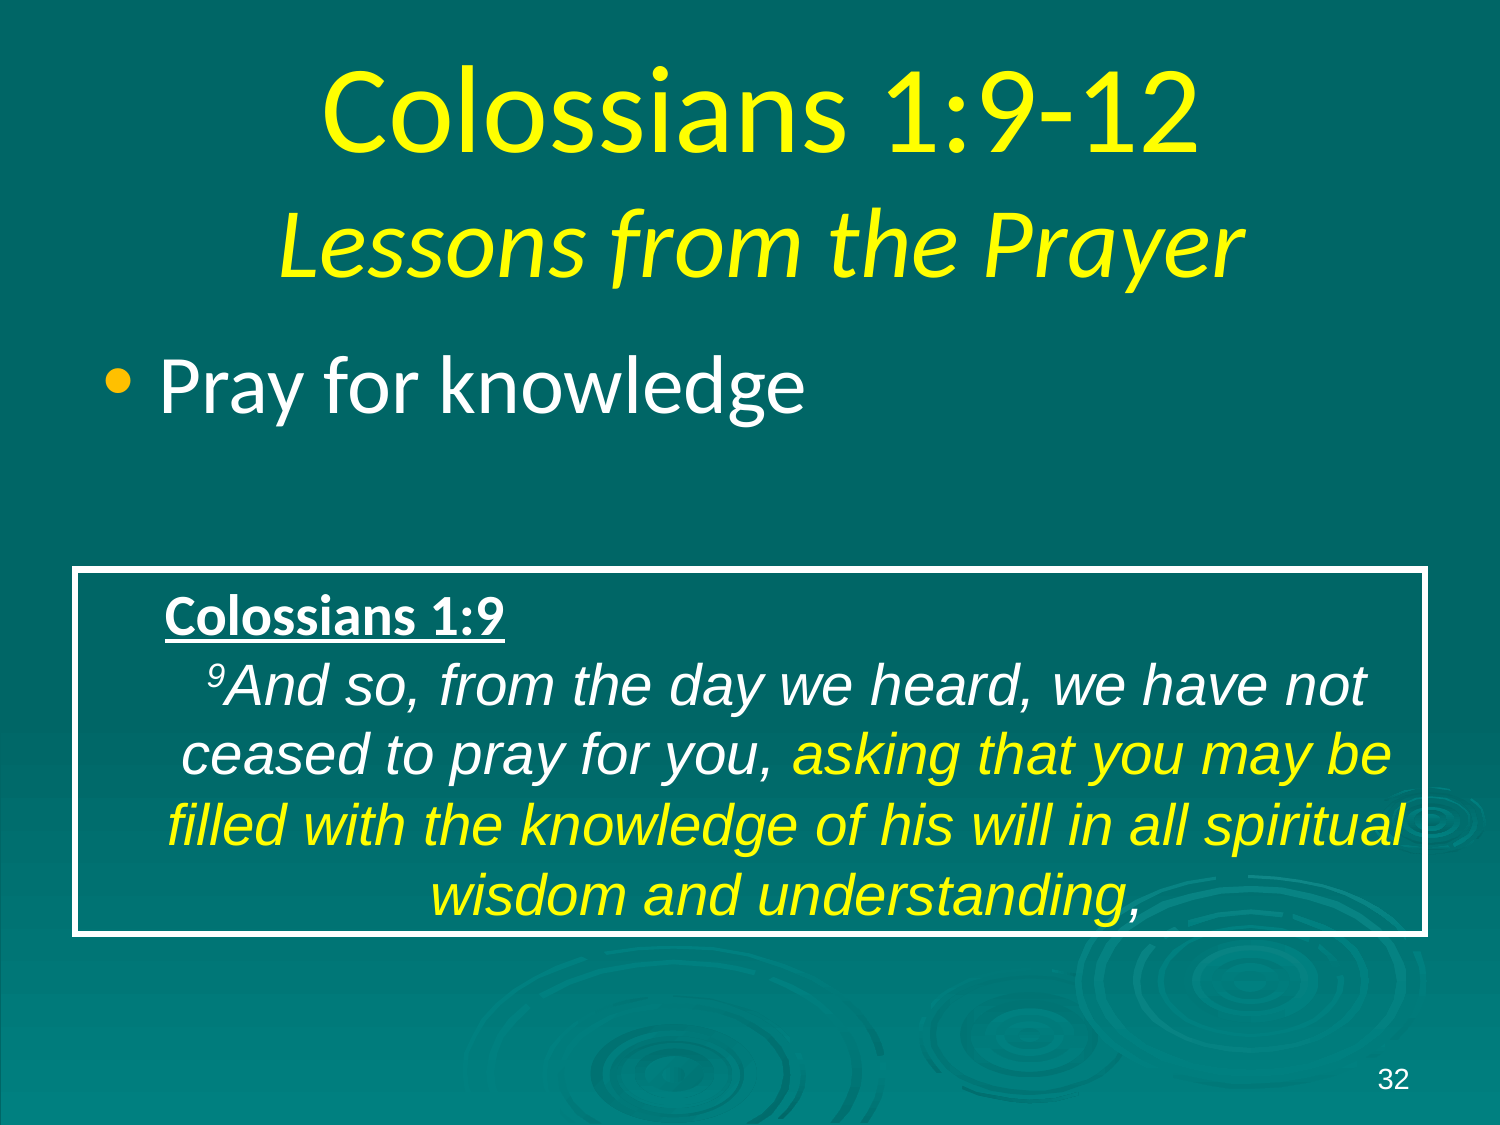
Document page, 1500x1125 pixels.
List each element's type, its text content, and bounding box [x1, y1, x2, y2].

slide_number 32 [1074, 1024, 1426, 1103]
list Pray for knowledge [87, 312, 1451, 451]
title Colossians 1:9-12 Lessons from the Prayer [62, 37, 1463, 288]
text_box Colossians 1:9 9And so, from the day we heard, we have not ceased to pray for you, asking that you may be filled with the knowledge of his will in all spiritual wisdom and understanding, [74, 569, 1425, 934]
